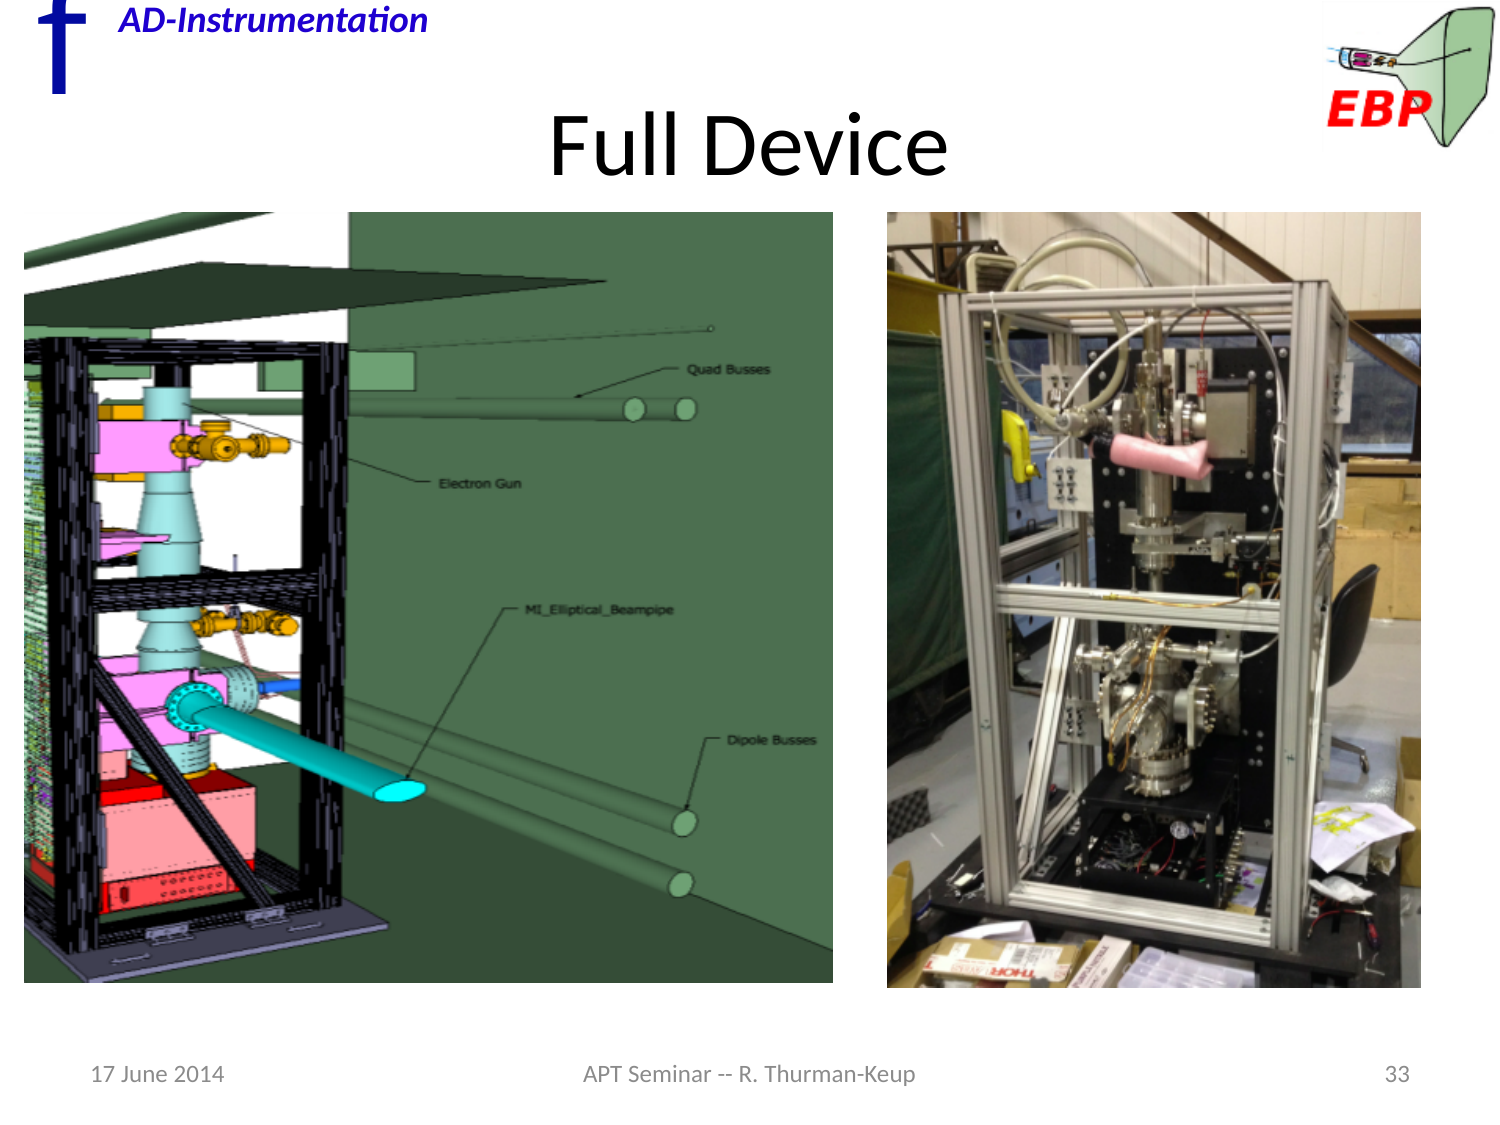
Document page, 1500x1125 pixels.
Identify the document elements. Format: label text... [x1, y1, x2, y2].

picture [1322, 1, 1500, 152]
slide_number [75, 1042, 425, 1103]
slide_number 33 [1074, 1042, 1425, 1103]
title Full Device [75, 45, 1425, 233]
picture [24, 212, 833, 983]
footer APT Seminar -- R. Thurman-Keup [462, 1042, 1038, 1103]
picture [887, 212, 1421, 988]
